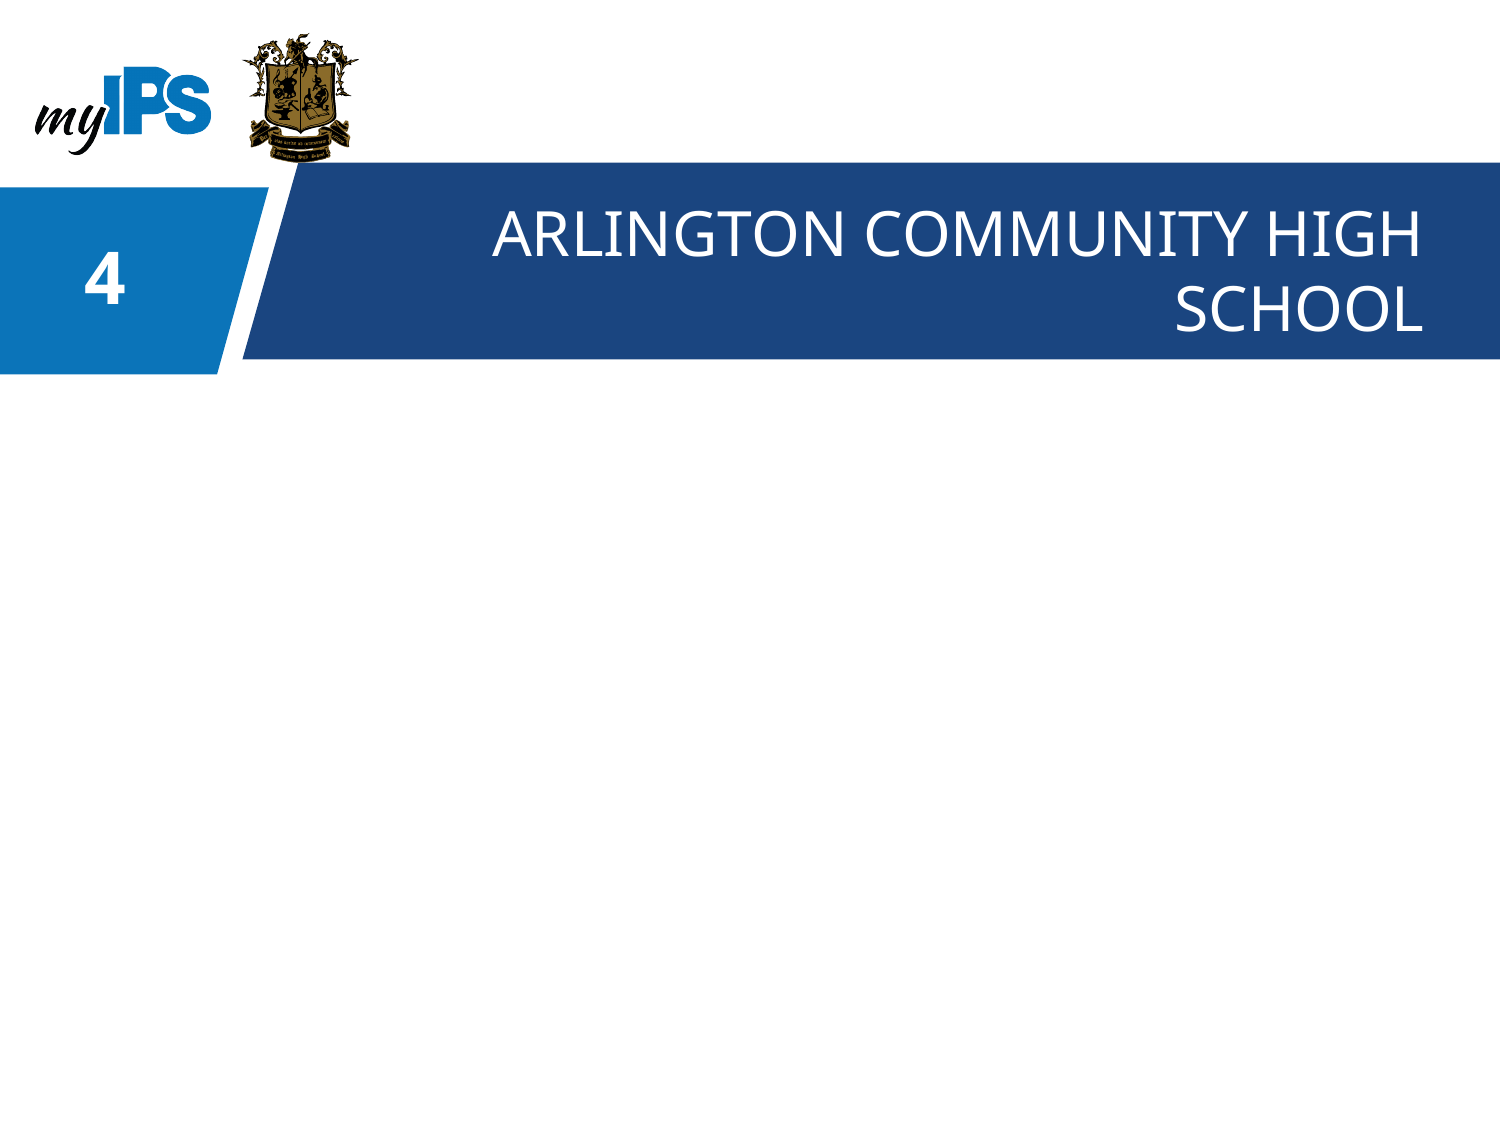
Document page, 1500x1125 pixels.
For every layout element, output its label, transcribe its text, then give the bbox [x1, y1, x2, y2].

picture [28, 63, 220, 161]
list ARLINGTON COMMUNITY HIGH SCHOOL [331, 238, 1440, 299]
slide_number 4 [27, 224, 184, 328]
picture [240, 32, 359, 164]
